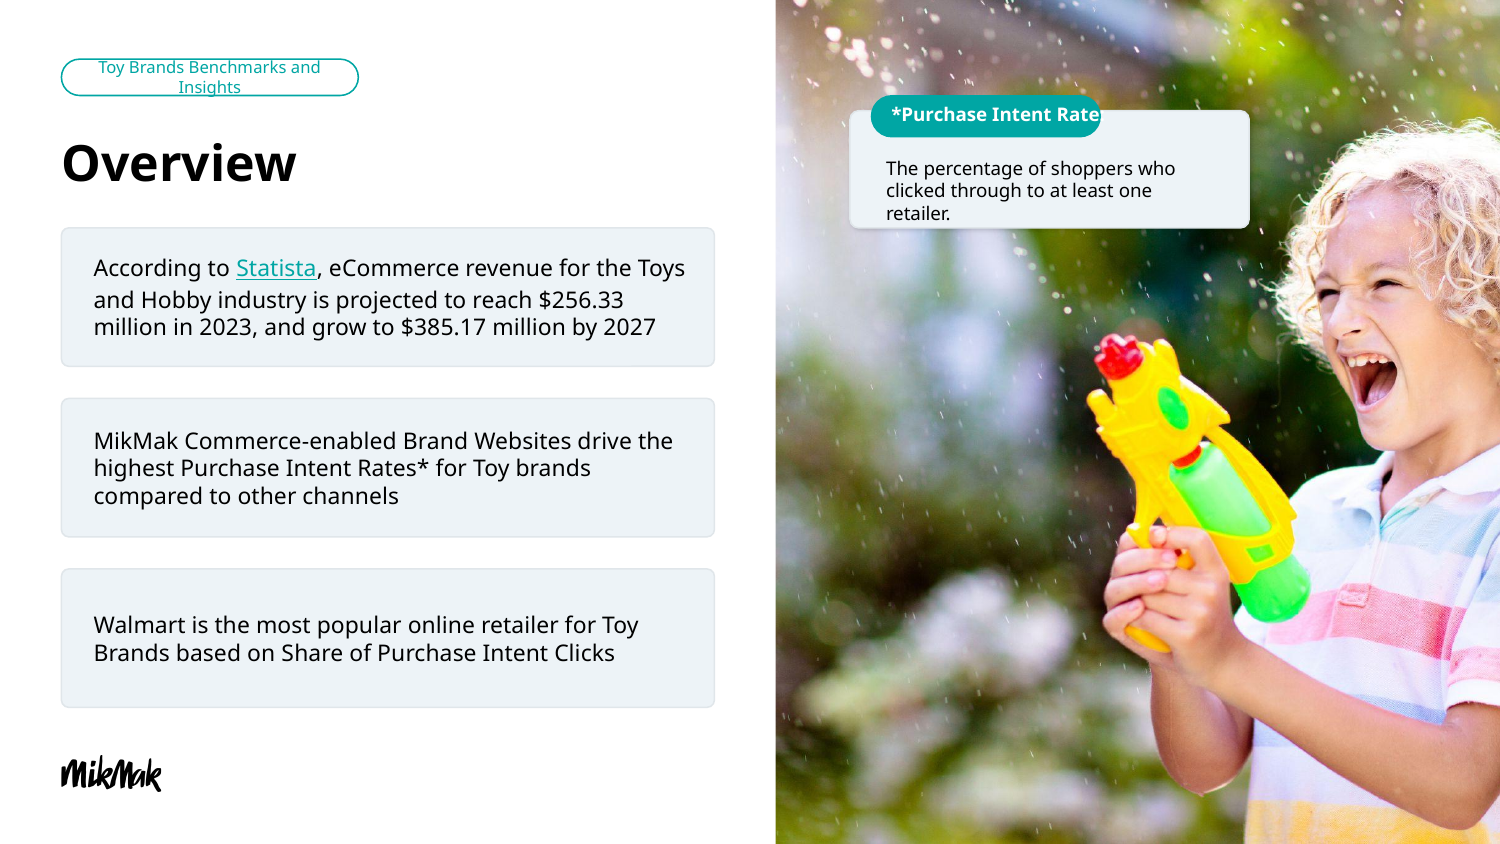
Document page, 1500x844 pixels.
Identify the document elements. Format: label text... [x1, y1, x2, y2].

text_box According to Statista, eCommerce revenue for the Toys and Hobby industry is projected to reach $256.33 million in 2023, and grow to $385.17 million by 2027 [61, 227, 715, 367]
text_box Overview [61, 118, 715, 205]
text_box Toy Brands Benchmarks and Insights [61, 59, 359, 96]
picture [775, 0, 1500, 844]
text_box MikMak Commerce-enabled Brand Websites drive the highest Purchase Intent Rates* for Toy brands compared to other channels [61, 398, 715, 537]
text_box Walmart is the most popular online retailer for Toy Brands based on Share of Purchase Intent Clicks [61, 568, 715, 708]
picture [61, 755, 162, 792]
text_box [849, 90, 1250, 229]
